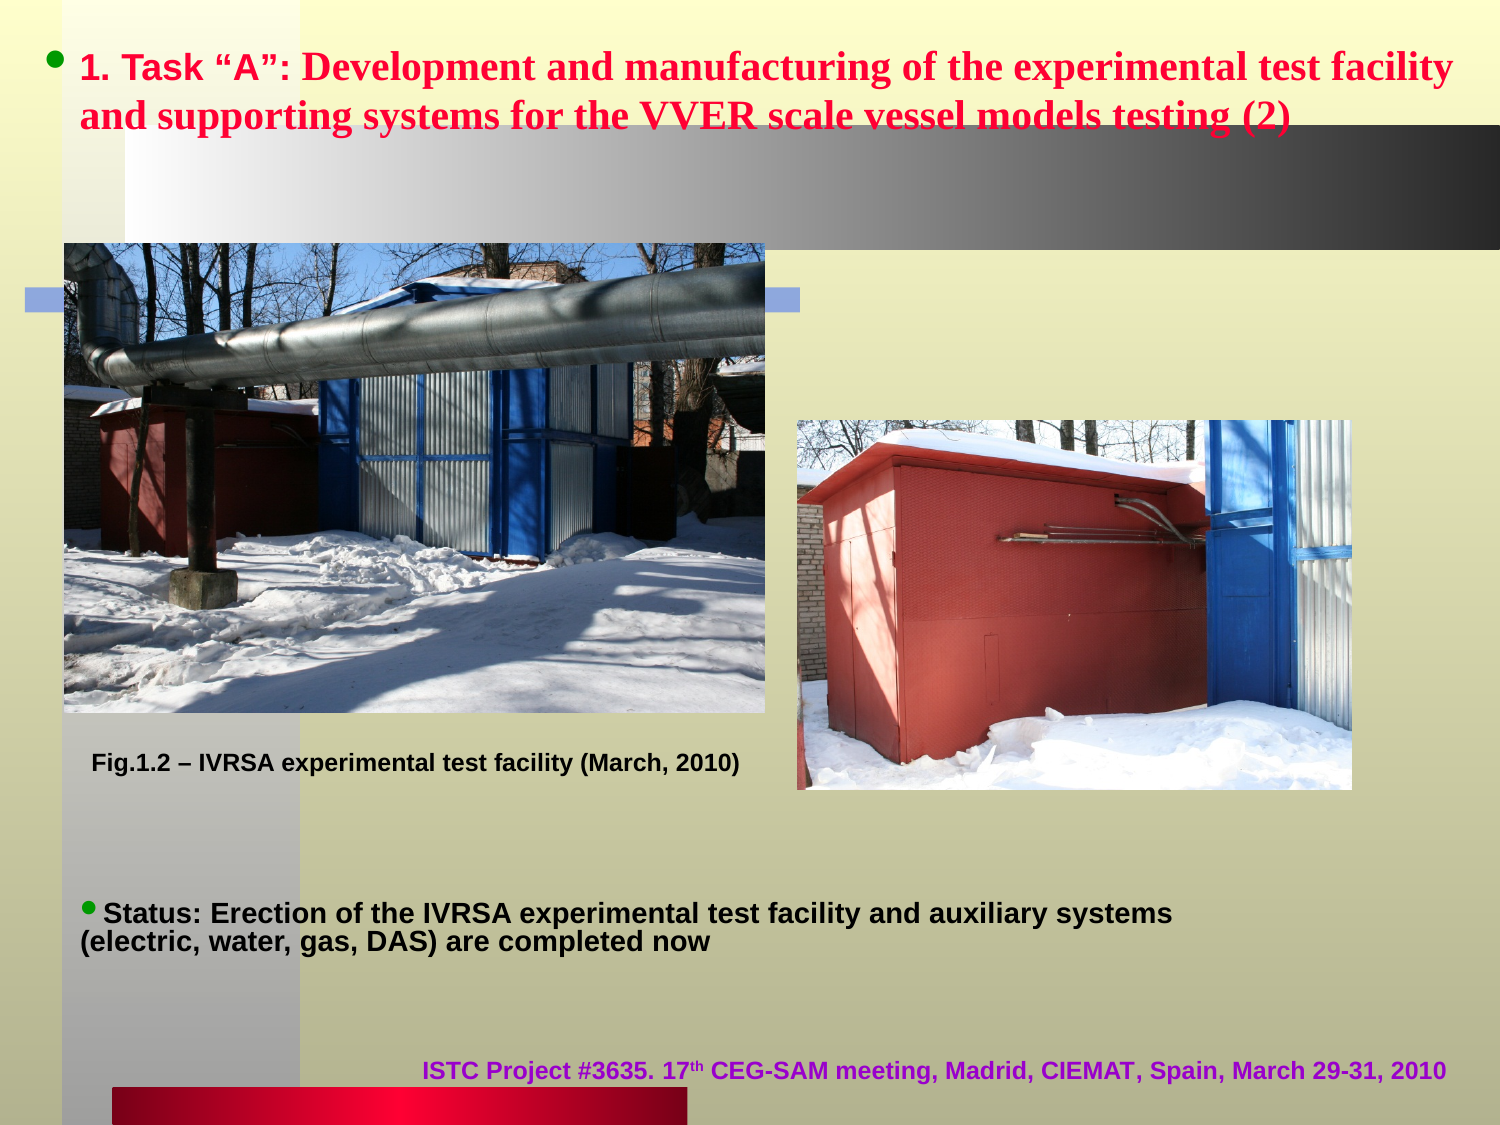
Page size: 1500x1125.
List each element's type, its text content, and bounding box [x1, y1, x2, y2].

picture [796, 420, 1352, 790]
picture [64, 243, 766, 713]
text_box ISTC Project #3635. 17th CEG-SAM meeting, Madrid, CIEMAT, Spain, March 29-31, 2010 [407, 1046, 1471, 1092]
list Status: Erection of the IVRSA experimental test facility and auxiliary systems (electric, water, gas, DAS) are completed now [64, 893, 1247, 964]
text_box 1. Task “А”: Development and manufacturing of the experimental test facility and supporting systems for the VVER scale vessel models testing (2) [29, 30, 1471, 146]
text_box Fig.1.2 – IVRSA experimental test facility (March, 2010) [76, 739, 762, 785]
